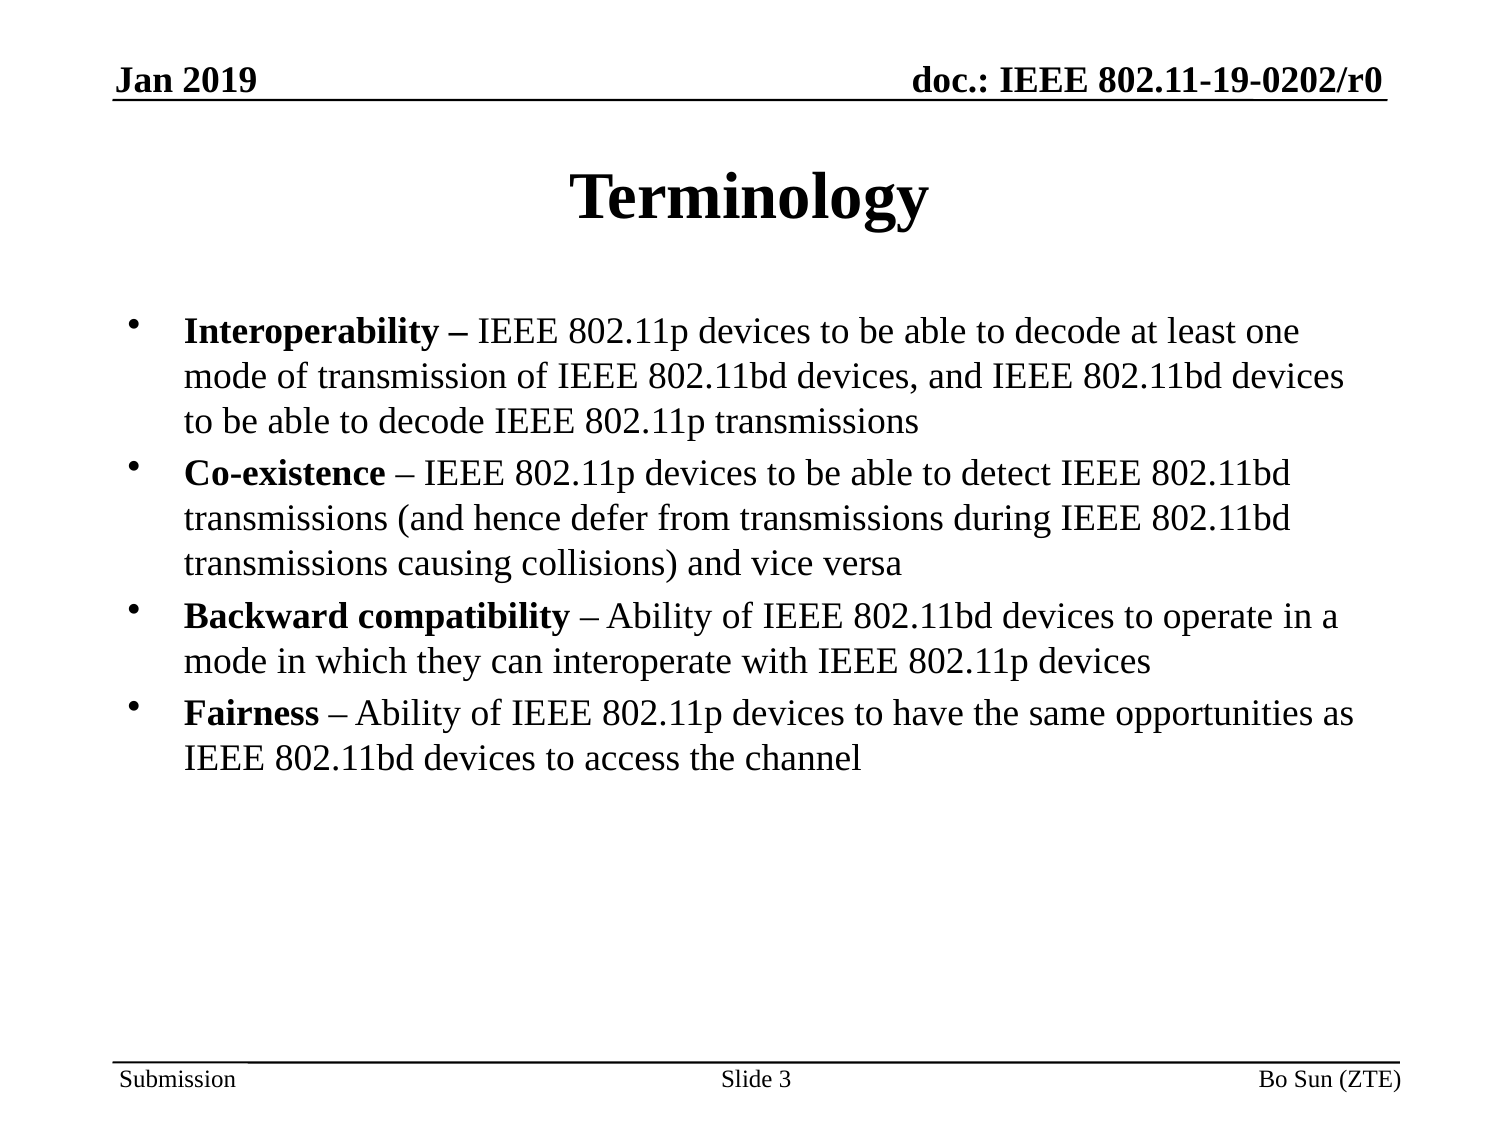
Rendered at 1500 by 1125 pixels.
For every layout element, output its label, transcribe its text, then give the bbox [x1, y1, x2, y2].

title Terminology [112, 103, 1388, 279]
slide_number Slide 3 [712, 1062, 800, 1093]
list Interoperability – IEEE 802.11p devices to be able to decode at least one mode of transmission of IEEE 802.11bd devices, and IEEE 802.11bd devices to be able to decode IEEE 802.11p transmissions Co-existence – IEEE 802.11p devices to be able to detect IEEE 802.11bd transmissions (and hence defer from transmissions during IEEE 802.11bd transmissions causing collisions) and vice versa Backward compatibility – Ability of IEEE 802.11bd devices to operate in a mode in which they can interoperate with IEEE 802.11p devices Fairness – Ability of IEEE 802.11p devices to have the same opportunities as IEEE 802.11bd devices to access the channel [112, 298, 1388, 988]
footer Bo Sun (ZTE) [1256, 1062, 1402, 1093]
